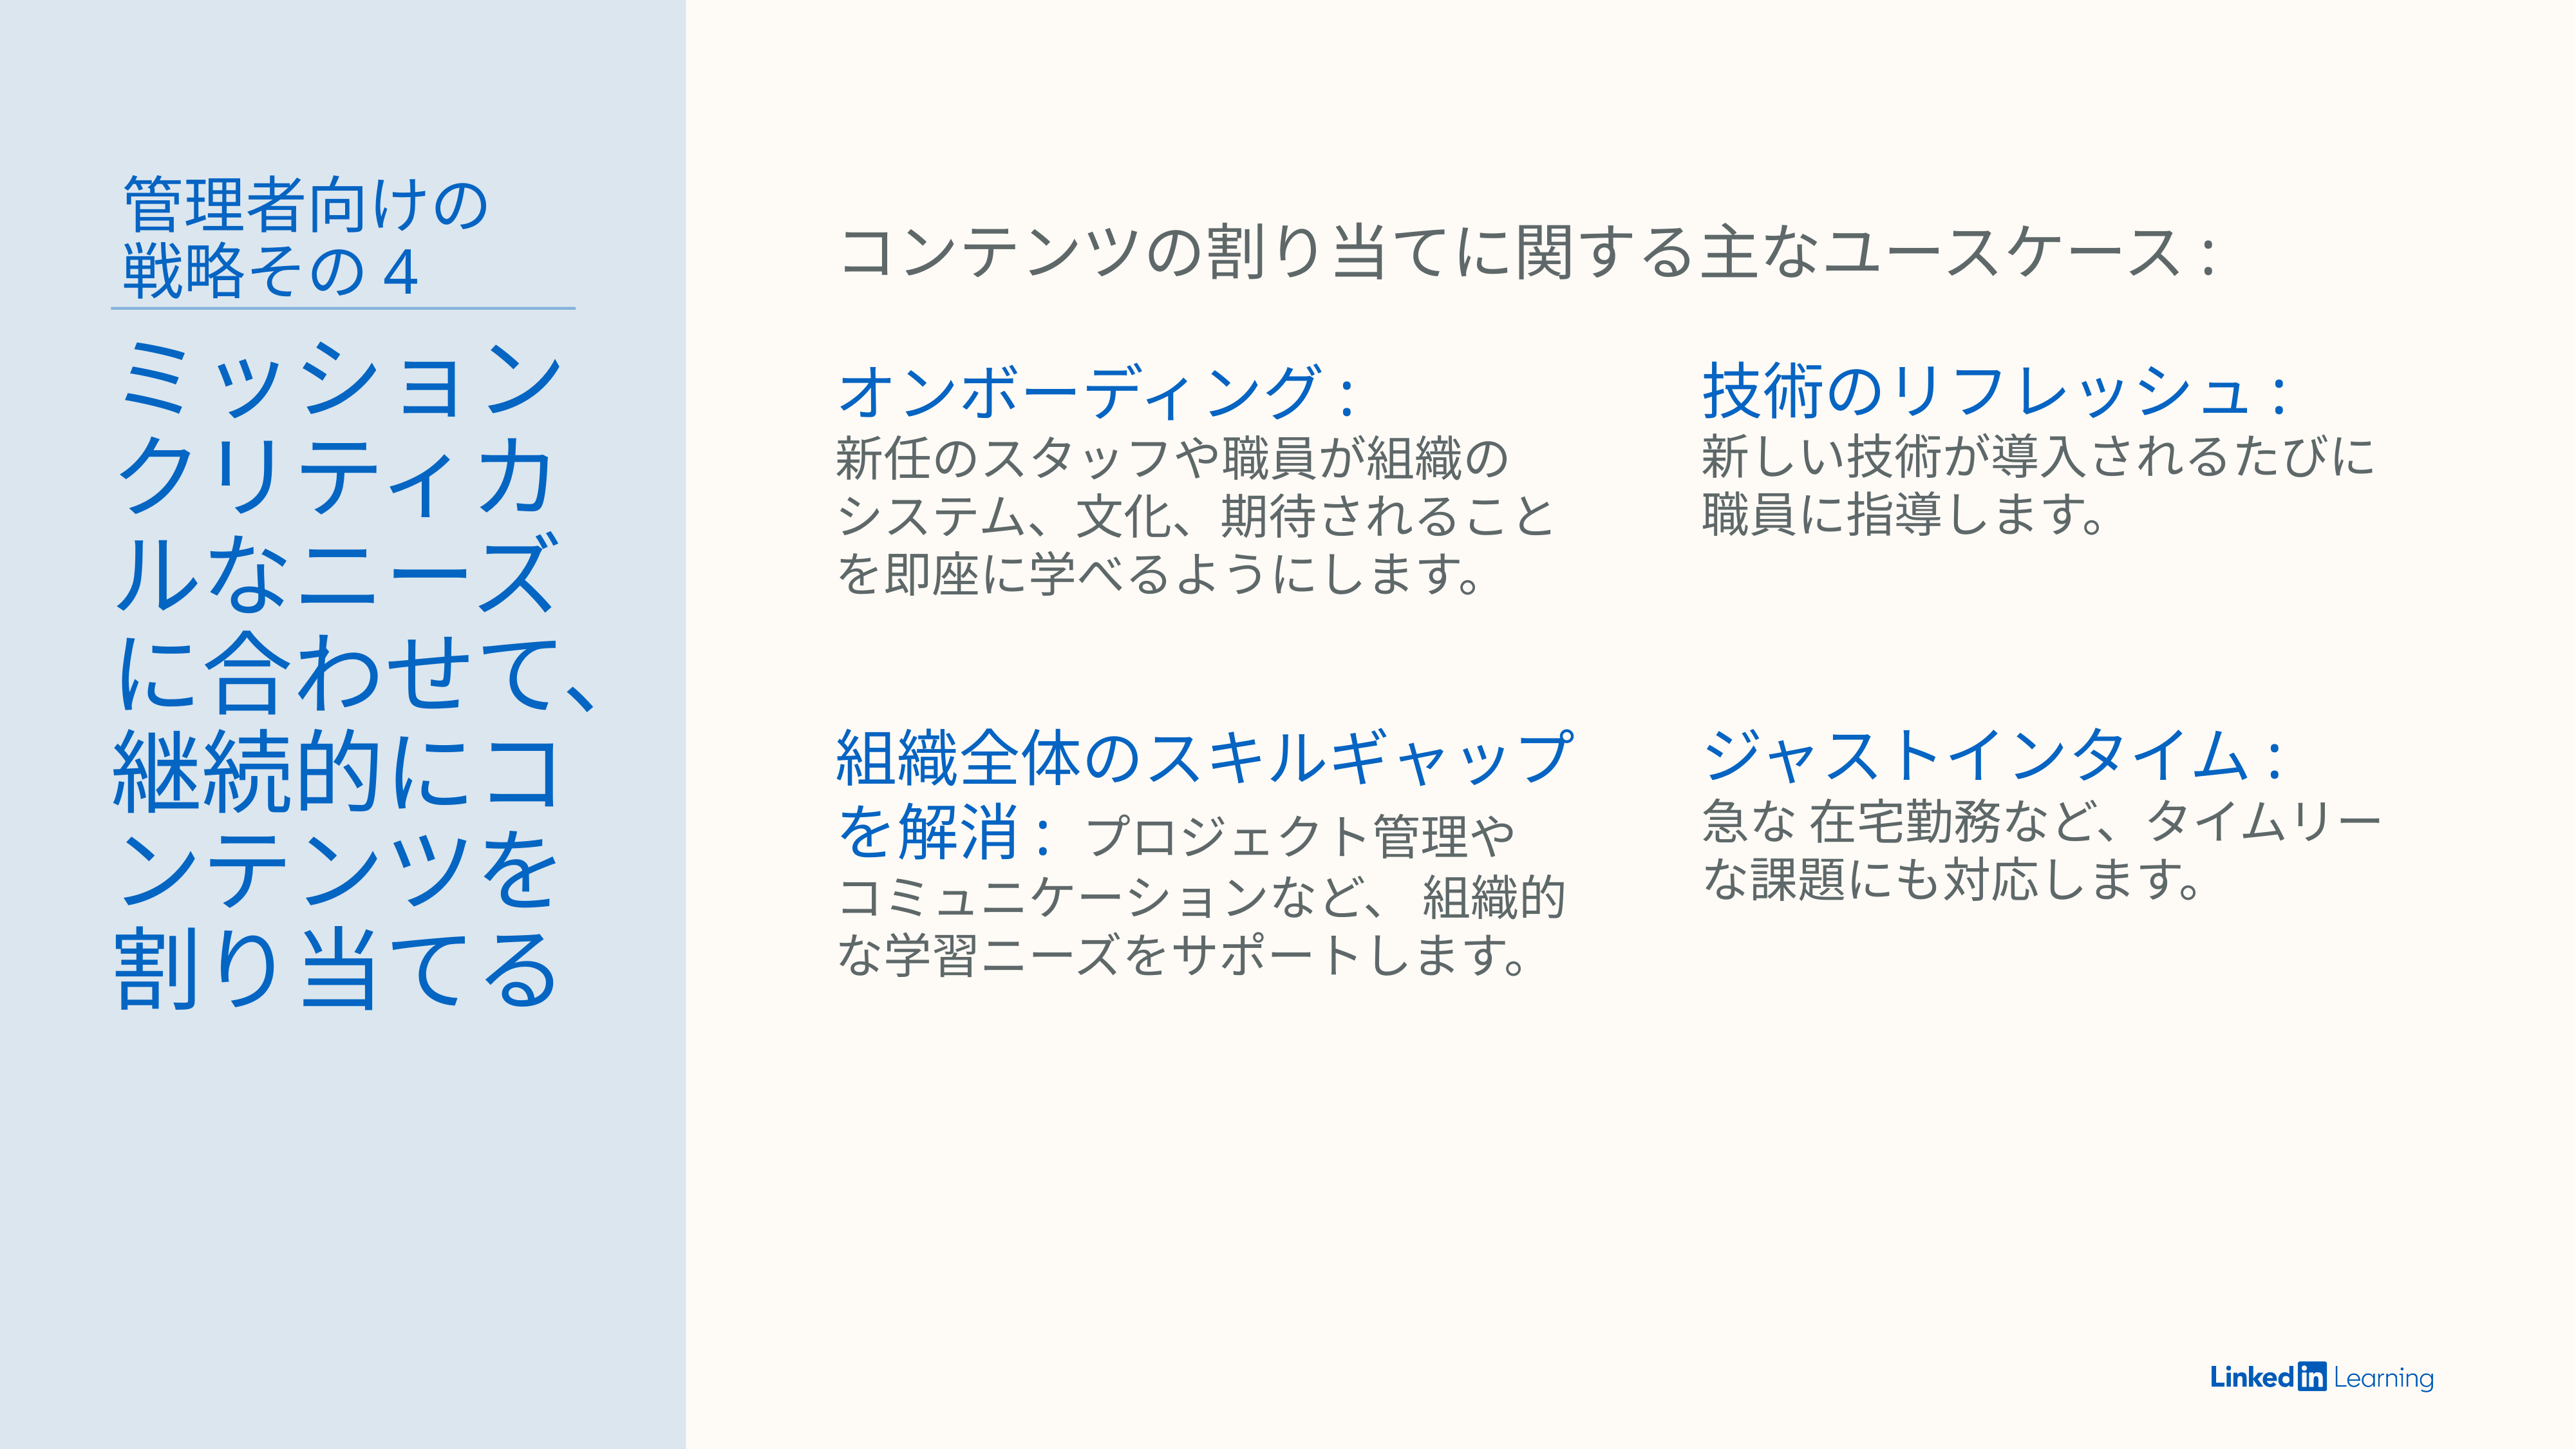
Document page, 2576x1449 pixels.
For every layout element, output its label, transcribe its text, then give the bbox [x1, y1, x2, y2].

text_box コンテンツの割り当てに関する主なユースケース: [835, 213, 2439, 287]
text_box 技術のリフレッシュ: 新しい技術が導入されるたびに 職員に指導します。 [1701, 352, 2433, 543]
text_box [0, 0, 687, 1449]
text_box 組織全体のスキルギャップを解消: プロジェクト管理や コミュニケーションなど、 組織的な学習ニーズをサポートします。 [835, 719, 1613, 983]
picture [2212, 1361, 2433, 1392]
text_box オンボーディング: 新任のスタッフや職員が組織のシステム、文化、期待されることを即座に学べるようにします。 [835, 354, 1560, 602]
text_box ジャストインタイム: 急な 在宅勤務など、タイムリーな課題にも対応します。 [1701, 717, 2433, 907]
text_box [111, 174, 591, 1188]
